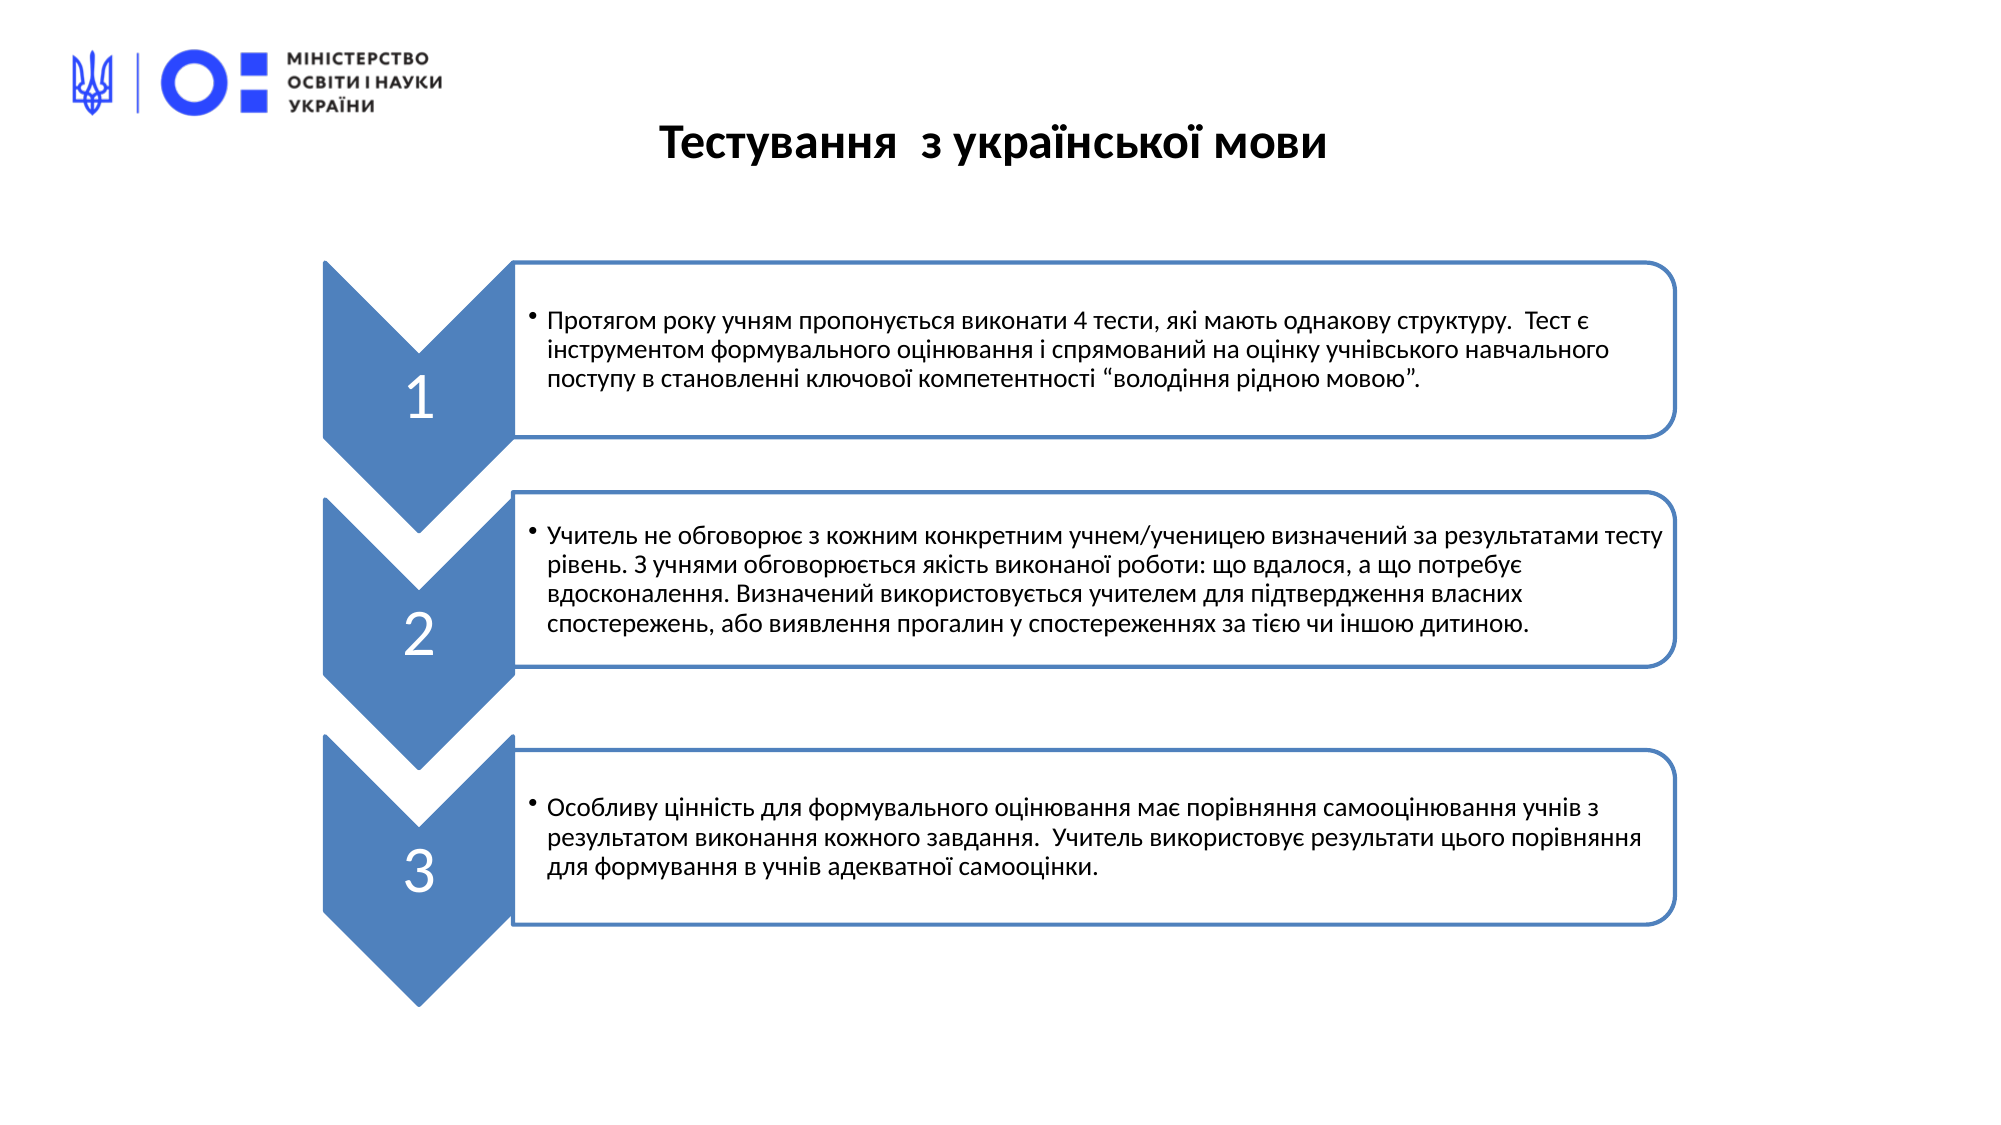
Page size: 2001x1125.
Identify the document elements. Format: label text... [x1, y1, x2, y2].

title Тестування з української мови [99, 45, 1900, 233]
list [324, 262, 1676, 1006]
picture [50, 14, 458, 136]
